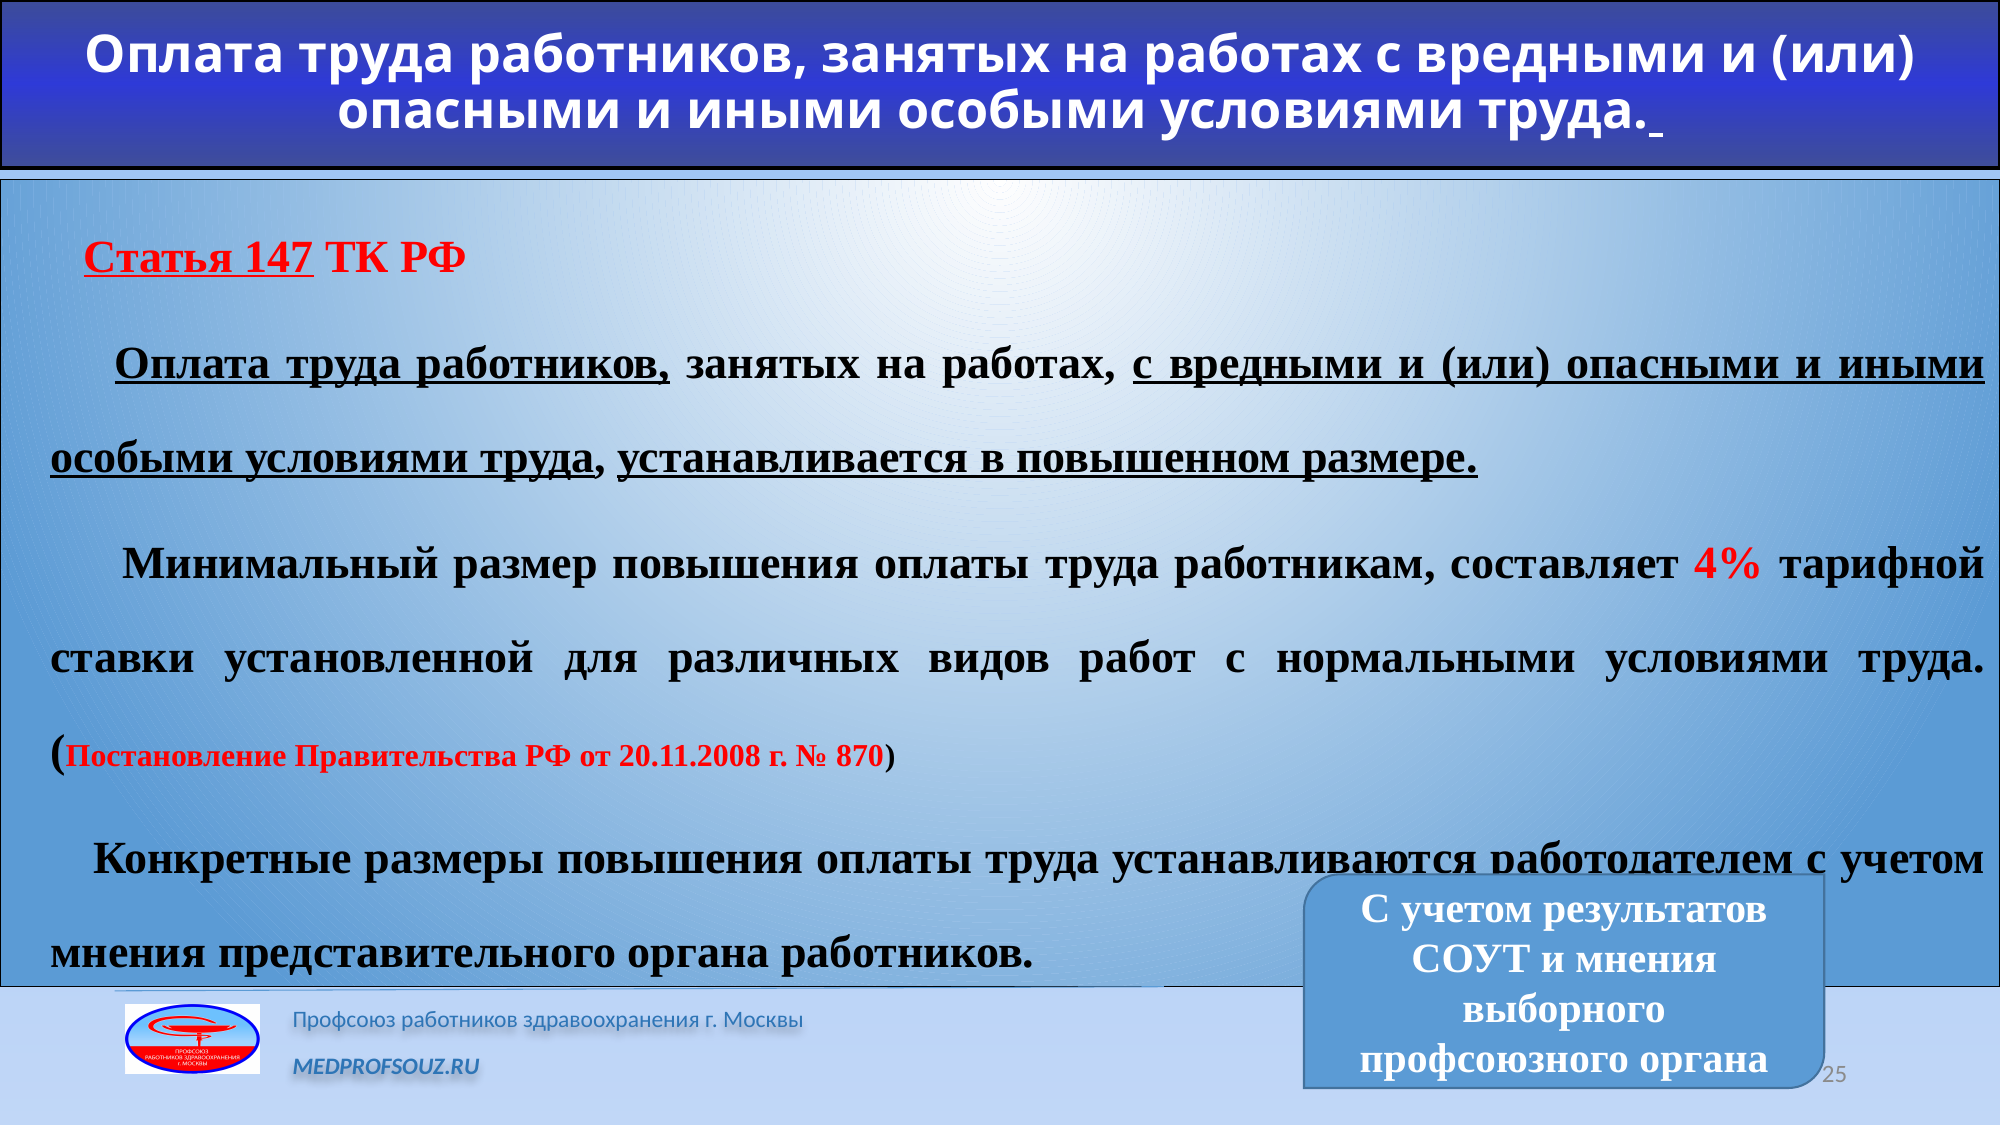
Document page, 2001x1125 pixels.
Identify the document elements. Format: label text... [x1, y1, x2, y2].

text_box С учетом результатов СОУТ и мнения выборного профсоюзного органа [1302, 873, 1826, 1090]
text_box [114, 986, 1164, 1088]
list Статья 147 ТК РФ Оплата труда работников, занятых на работах, с вредными и (или) опасными и иными особыми условиями труда, устанавливается в повышенном размере. Минимальный размер повышения оплаты труда работникам, составляет 4% тарифной ставки установленной для различных видов работ с нормальными условиями труда. (Постановление Правительства РФ от 20.11.2008 г. № 870) Конкретные размеры повышения оплаты труда устанавливаются работодателем с учетом мнения представительного органа работников. [0, 179, 2000, 987]
title Оплата труда работников, занятых на работах с вредными и (или) опасными и иными особыми условиями труда. [0, 0, 2000, 168]
slide_number 25 [1412, 1042, 1863, 1103]
